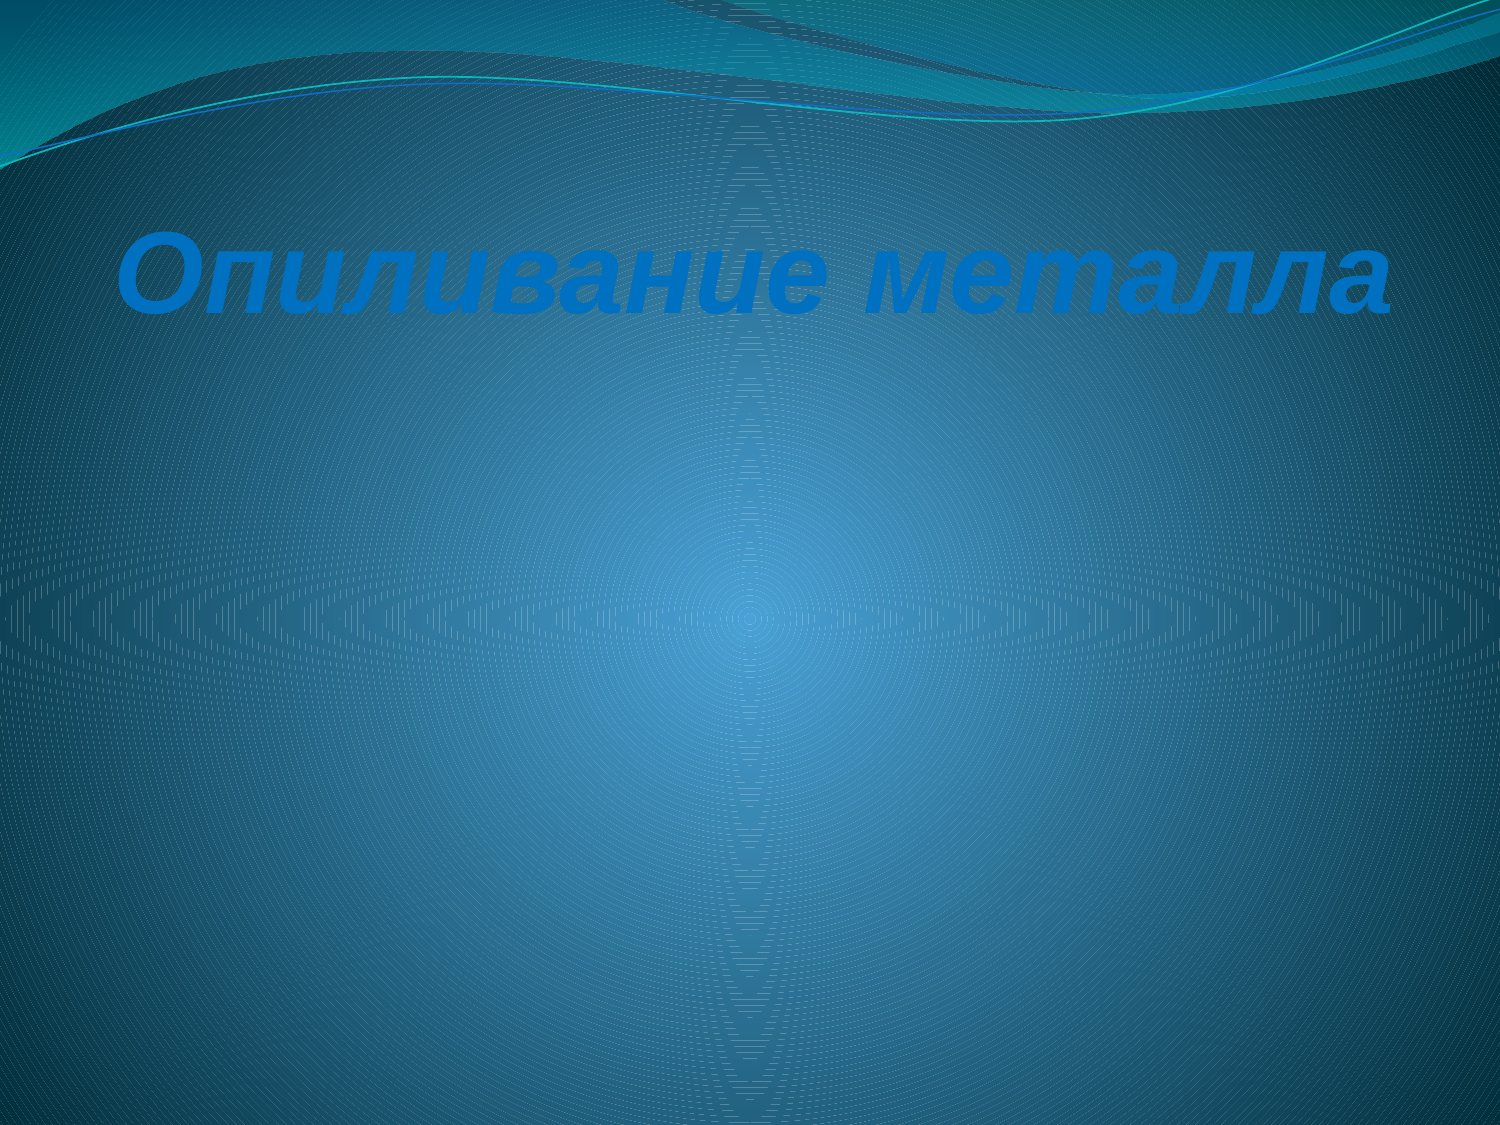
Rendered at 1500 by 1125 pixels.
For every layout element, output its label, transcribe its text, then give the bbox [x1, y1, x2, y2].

text_box [123, 739, 1399, 1060]
title Опиливание металла [41, 0, 1471, 478]
subtitle [218, 468, 1269, 739]
